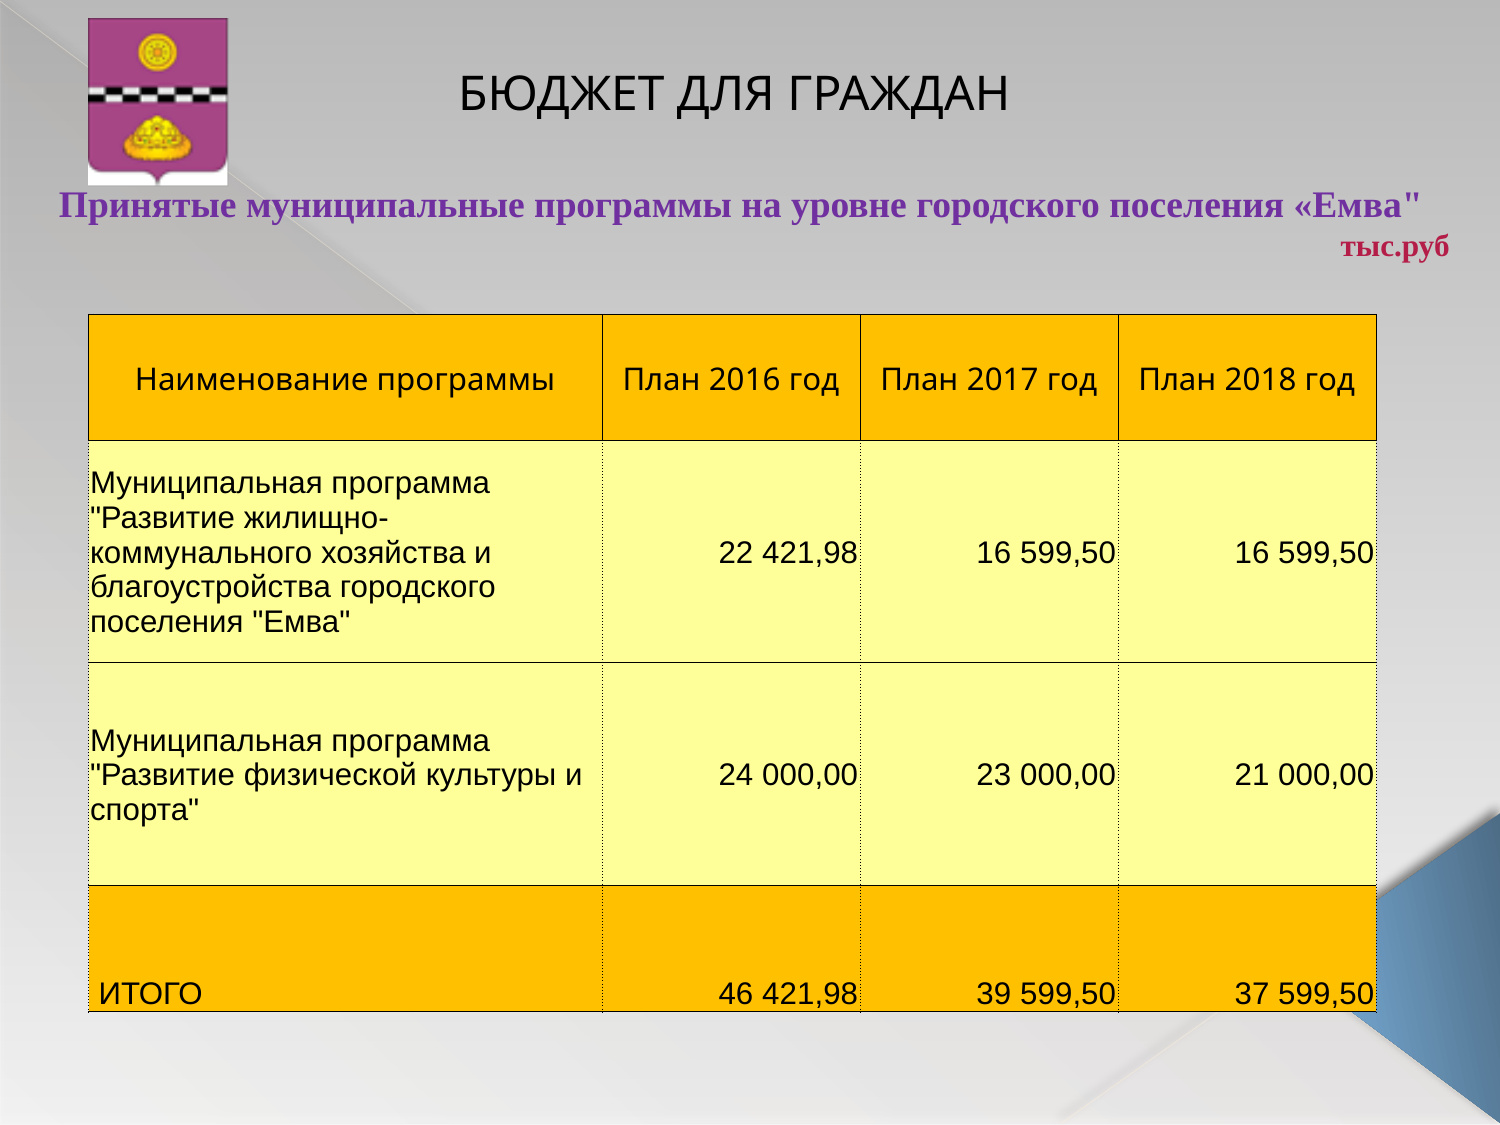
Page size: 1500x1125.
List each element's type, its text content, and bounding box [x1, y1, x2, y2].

table_header План 2018 год [1119, 315, 1376, 440]
table_cell Муниципальная программа "Развитие жилищно-коммунального хозяйства и благоустройства городского поселения "Емва" [89, 441, 602, 662]
table_cell ИТОГО [89, 886, 602, 1011]
table_cell 24 000,00 [602, 663, 860, 885]
table_cell Муниципальная программа "Развитие физической культуры и спорта" [89, 663, 602, 885]
picture [88, 18, 231, 190]
table_header План 2016 год [603, 315, 860, 440]
table_cell 46 421,98 [602, 886, 860, 1011]
table_cell 21 000,00 [1118, 663, 1376, 885]
table_cell 37 599,50 [1118, 886, 1376, 1011]
table_cell 39 599,50 [860, 886, 1118, 1011]
subtitle Принятые муниципальные программы на уровне городского поселения «Емва" тыс.руб [17, 172, 1471, 1123]
table_cell 22 421,98 [602, 441, 860, 662]
table_header Наименование программы [89, 315, 602, 440]
table_header План 2017 год [861, 315, 1118, 440]
table_cell 16 599,50 [1118, 441, 1376, 662]
table_cell 16 599,50 [860, 441, 1118, 662]
table_cell 23 000,00 [860, 663, 1118, 885]
title БЮДЖЕТ ДЛЯ ГРАЖДАН [235, 54, 1312, 172]
